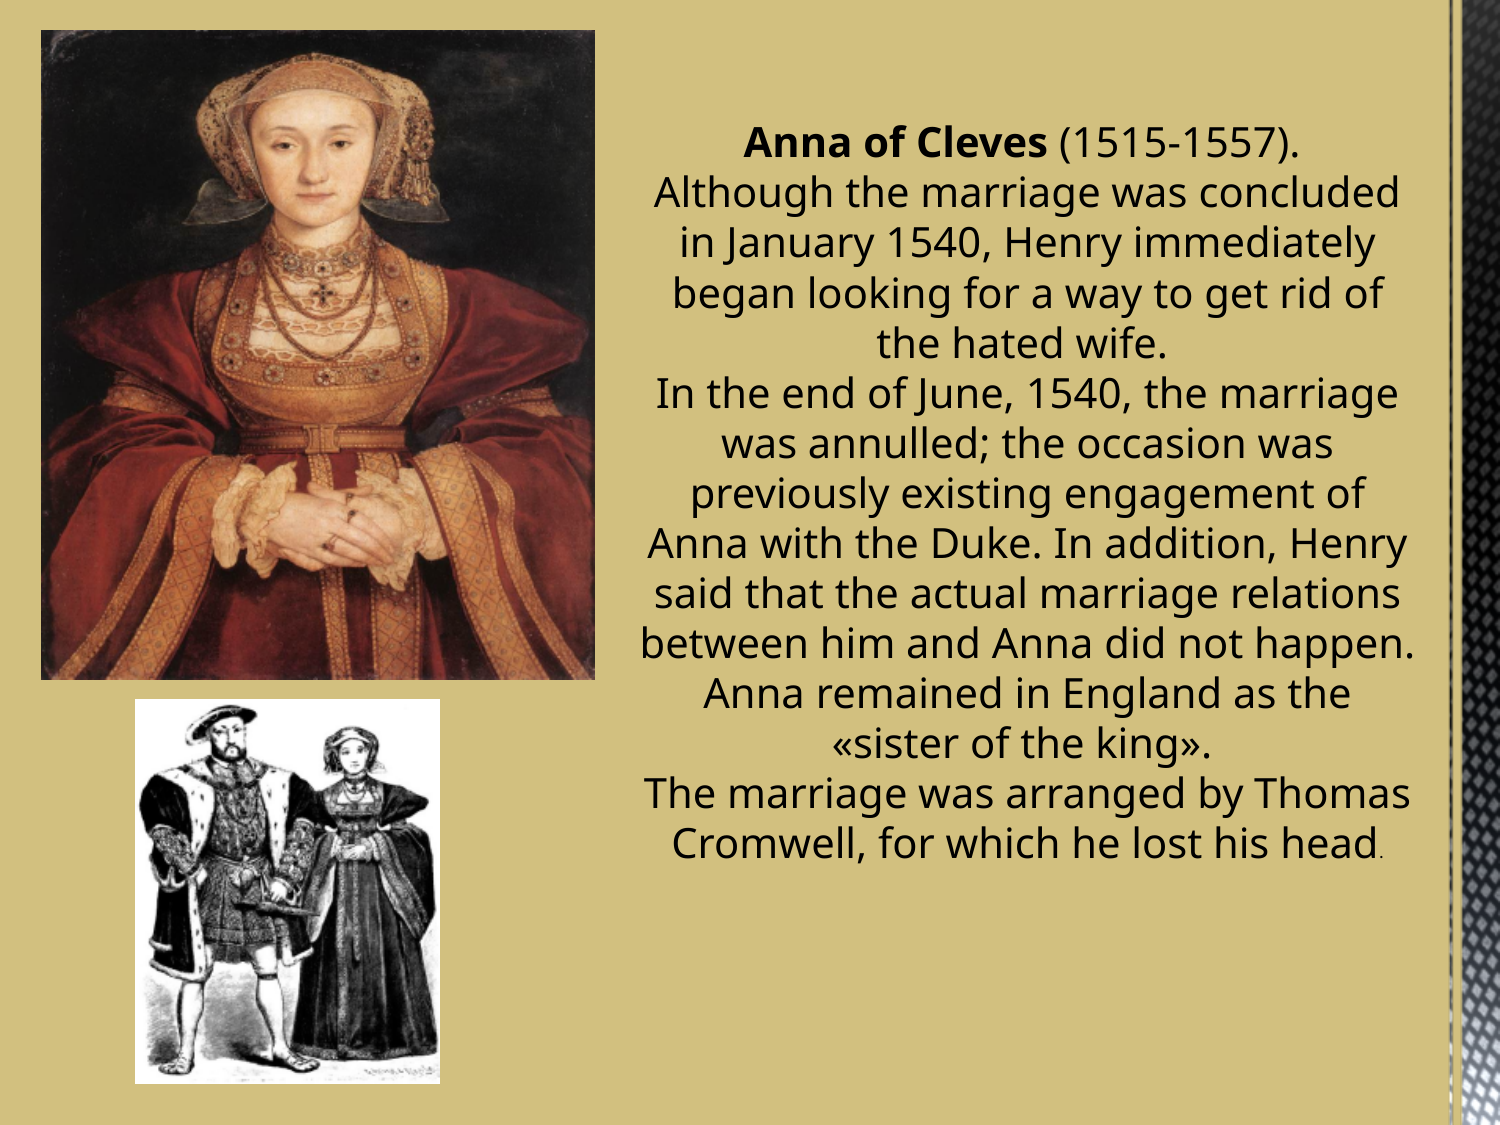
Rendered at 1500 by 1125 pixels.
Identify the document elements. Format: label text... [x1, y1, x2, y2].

title Anna of Cleves (1515-1557). Although the marriage was concluded in January 1540, Henry immediately began looking for a way to get rid of the hated wife. In the end of June, 1540, the marriage was annulled; the occasion was previously existing engagement of Anna with the Duke. In addition, Henry said that the actual marriage relations between him and Anna did not happen. Anna remained in England as the «sister of the king». The marriage was arranged by Thomas Cromwell, for which he lost his head. [620, 30, 1436, 953]
picture [1447, 0, 1500, 1125]
picture [41, 30, 595, 681]
picture [135, 699, 440, 1084]
